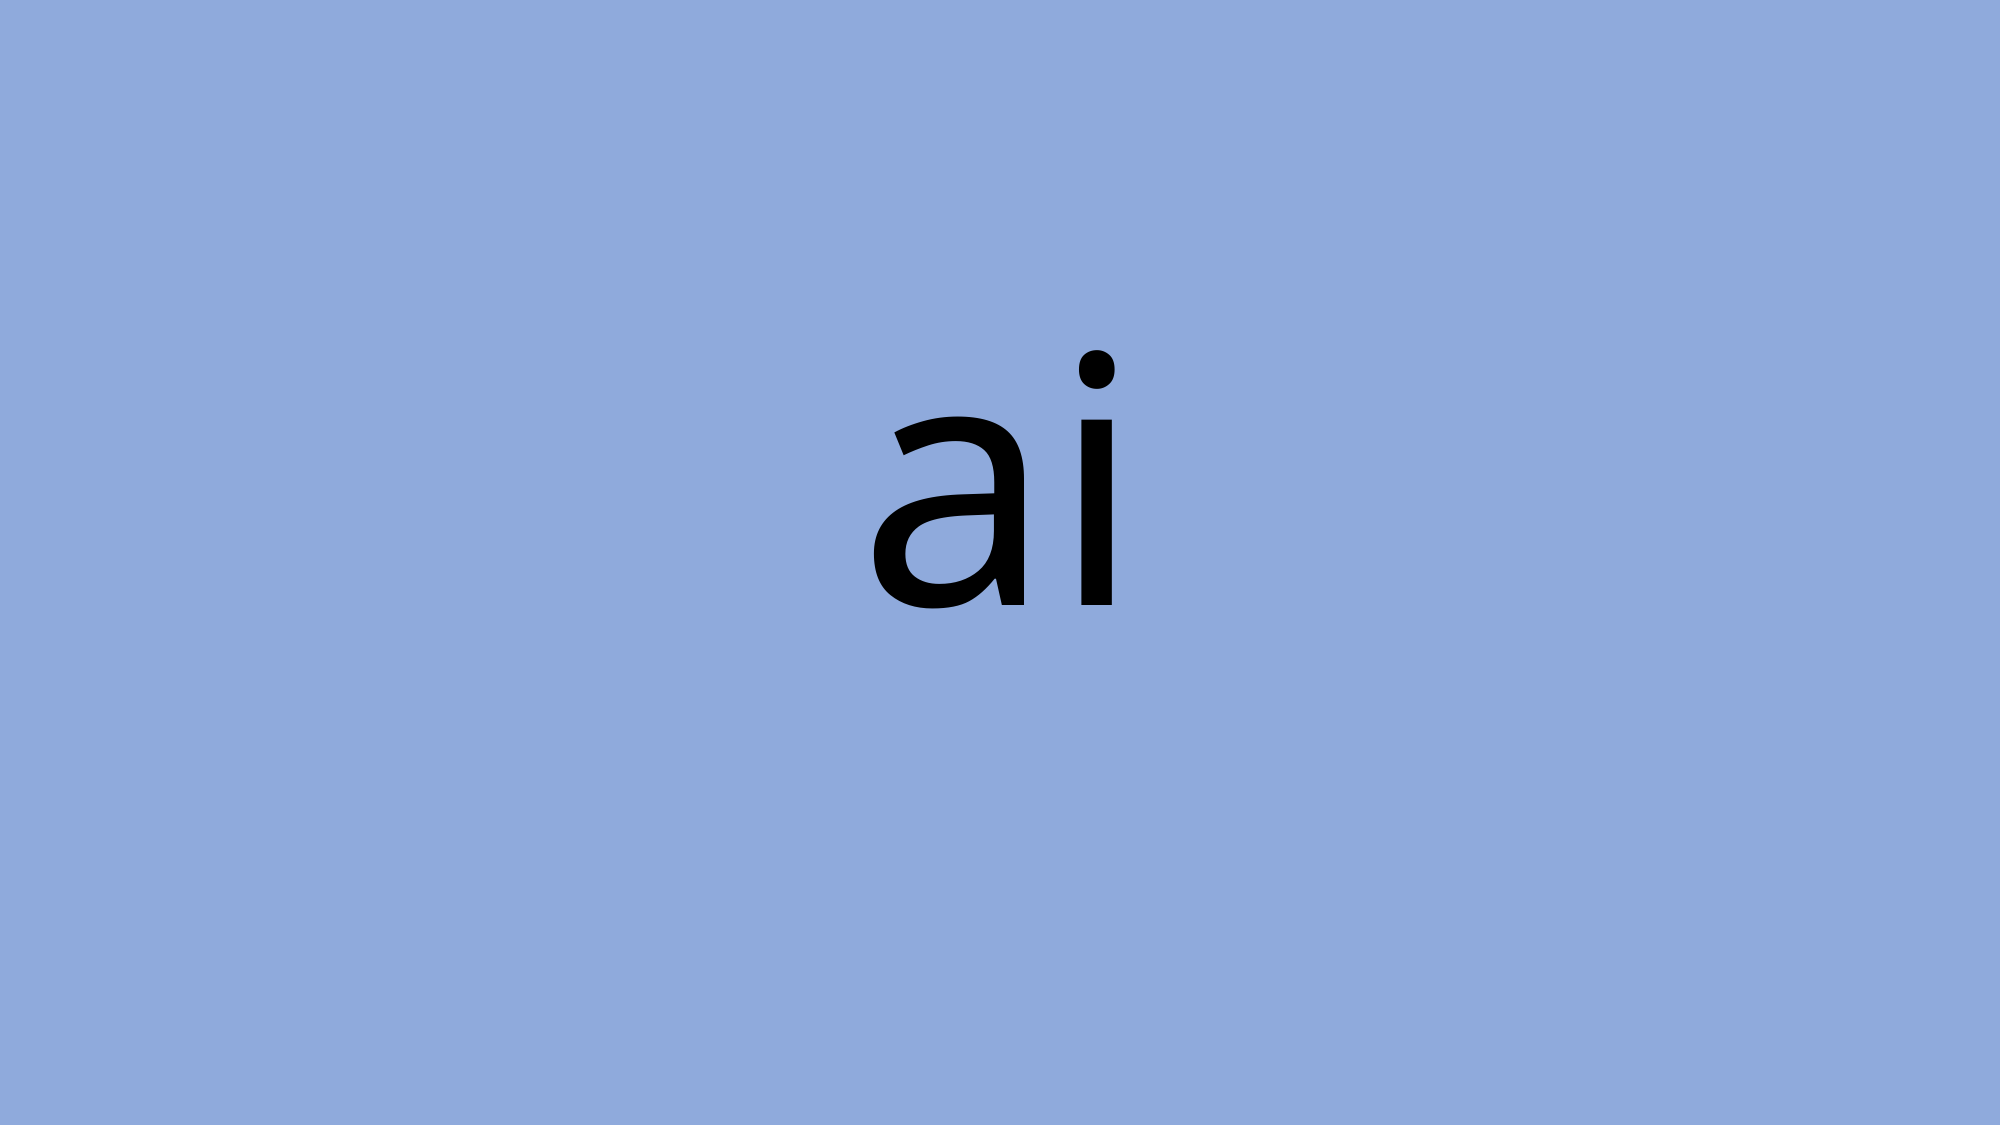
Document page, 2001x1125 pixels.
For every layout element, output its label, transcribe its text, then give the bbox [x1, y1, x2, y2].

list ai [137, 299, 1863, 1014]
